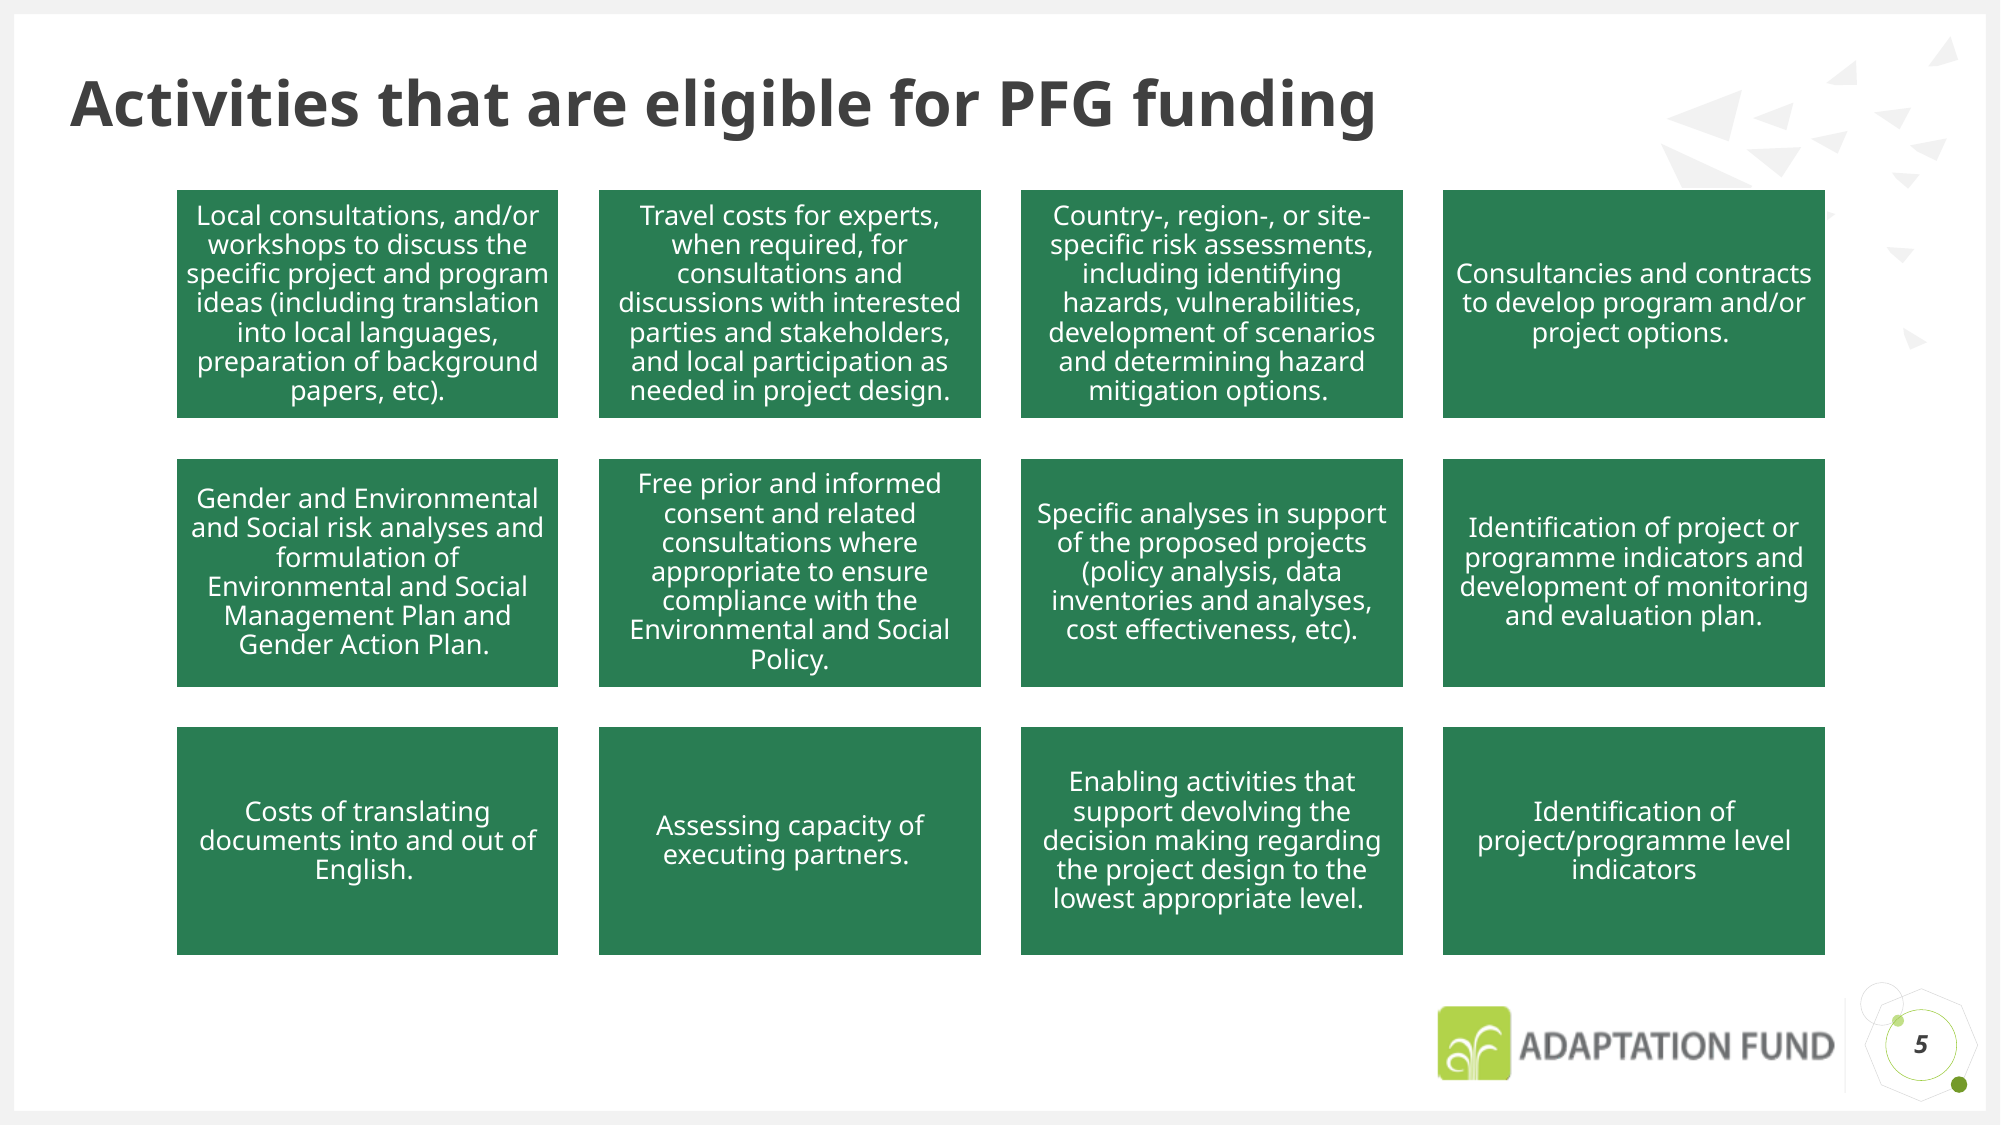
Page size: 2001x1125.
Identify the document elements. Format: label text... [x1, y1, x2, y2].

slide_number 5 [1885, 1009, 1957, 1081]
title Activities that are eligible for PFG funding [70, 70, 1932, 142]
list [70, 188, 1932, 957]
picture [1431, 998, 1846, 1093]
